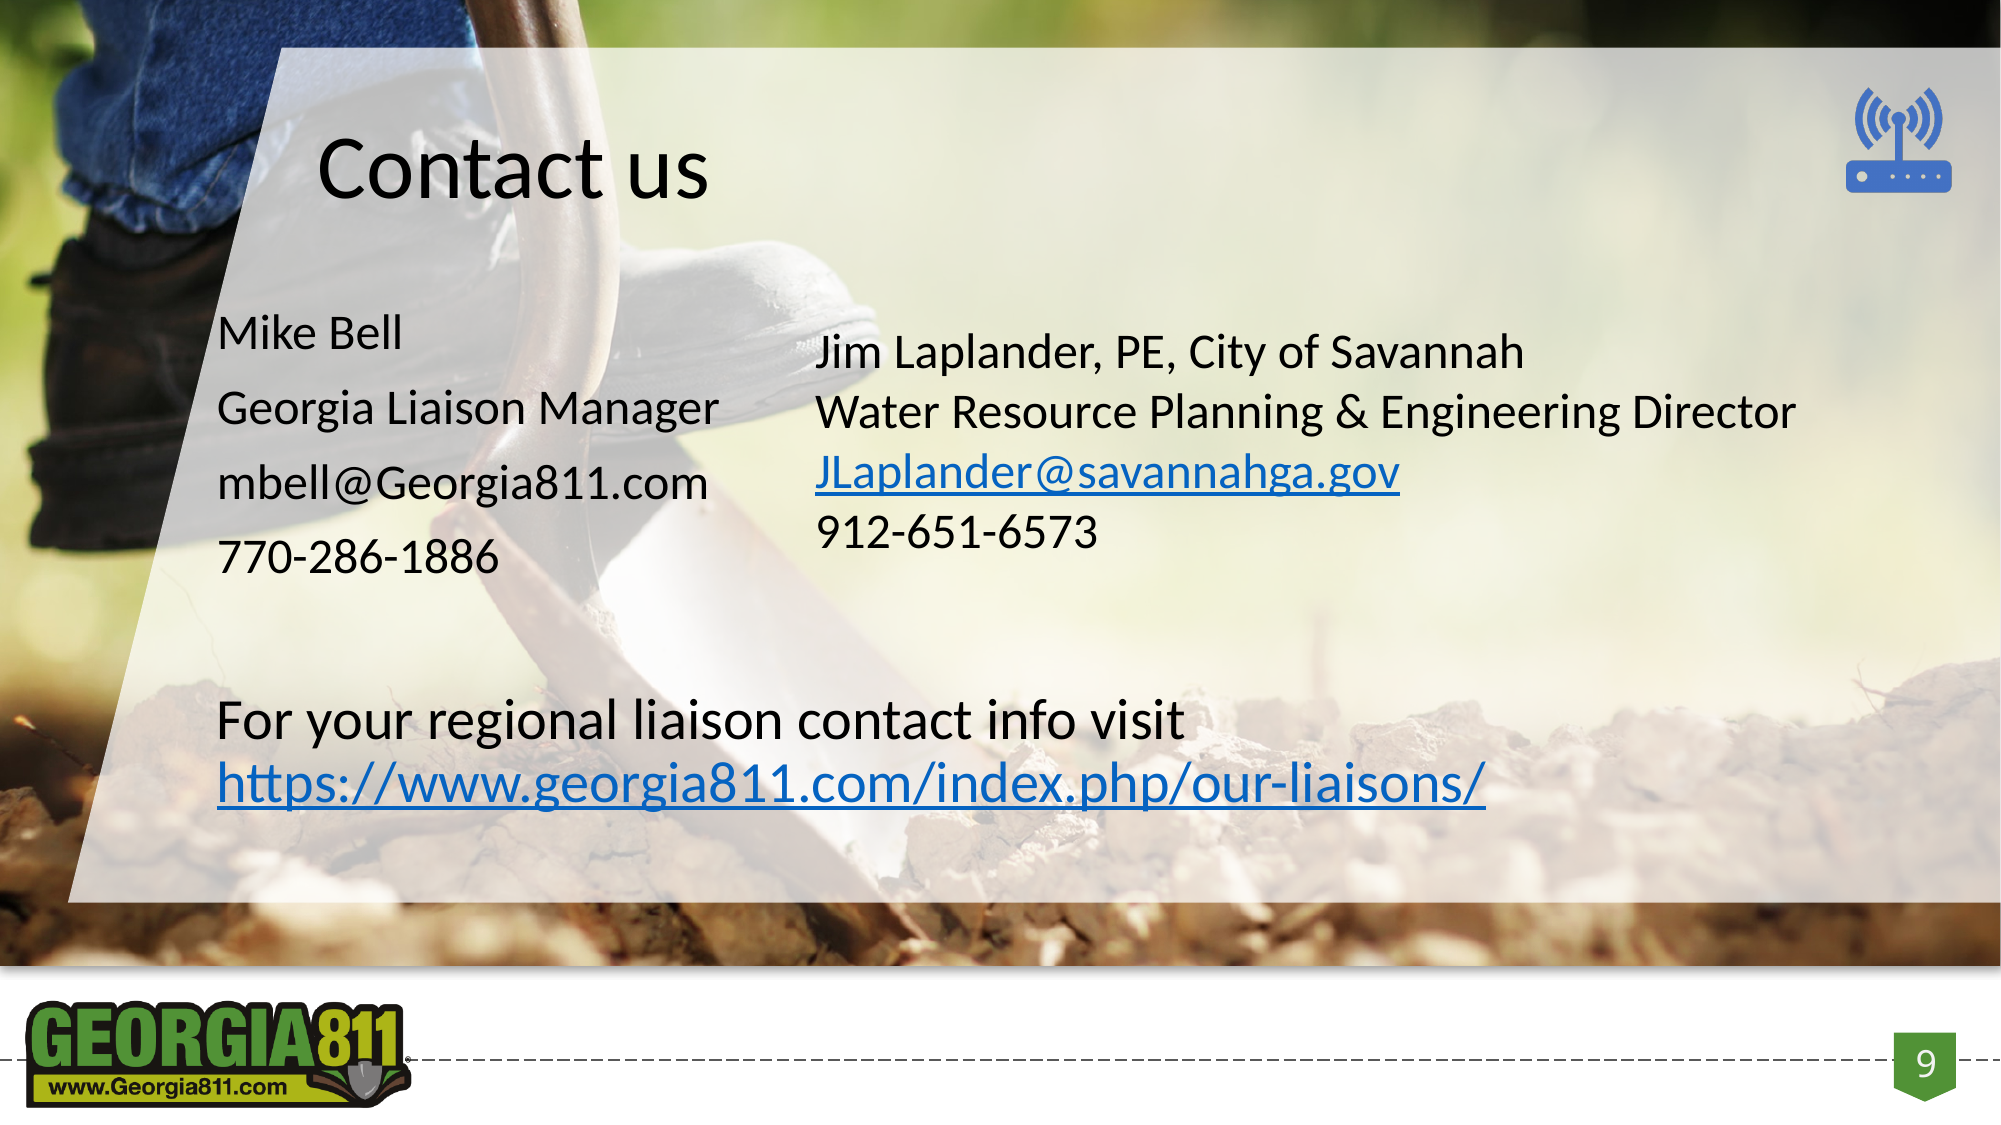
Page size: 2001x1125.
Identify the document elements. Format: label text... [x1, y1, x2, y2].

picture [0, 0, 2001, 966]
picture [16, 985, 424, 1125]
picture [1825, 67, 1972, 213]
title Contact us [303, 59, 1956, 278]
text_box Jim Laplander, PE, City of Savannah Water Resource Planning & Engineering Director JLaplander@savannahga.gov 912-651-6573 [800, 311, 2000, 612]
list Mike Bell Georgia Liaison Manager mbell@Georgia811.com 770-286-1886 For your regional liaison contact info visit https://www.georgia811.com/index.php/our-liaisons/ [201, 298, 1880, 883]
